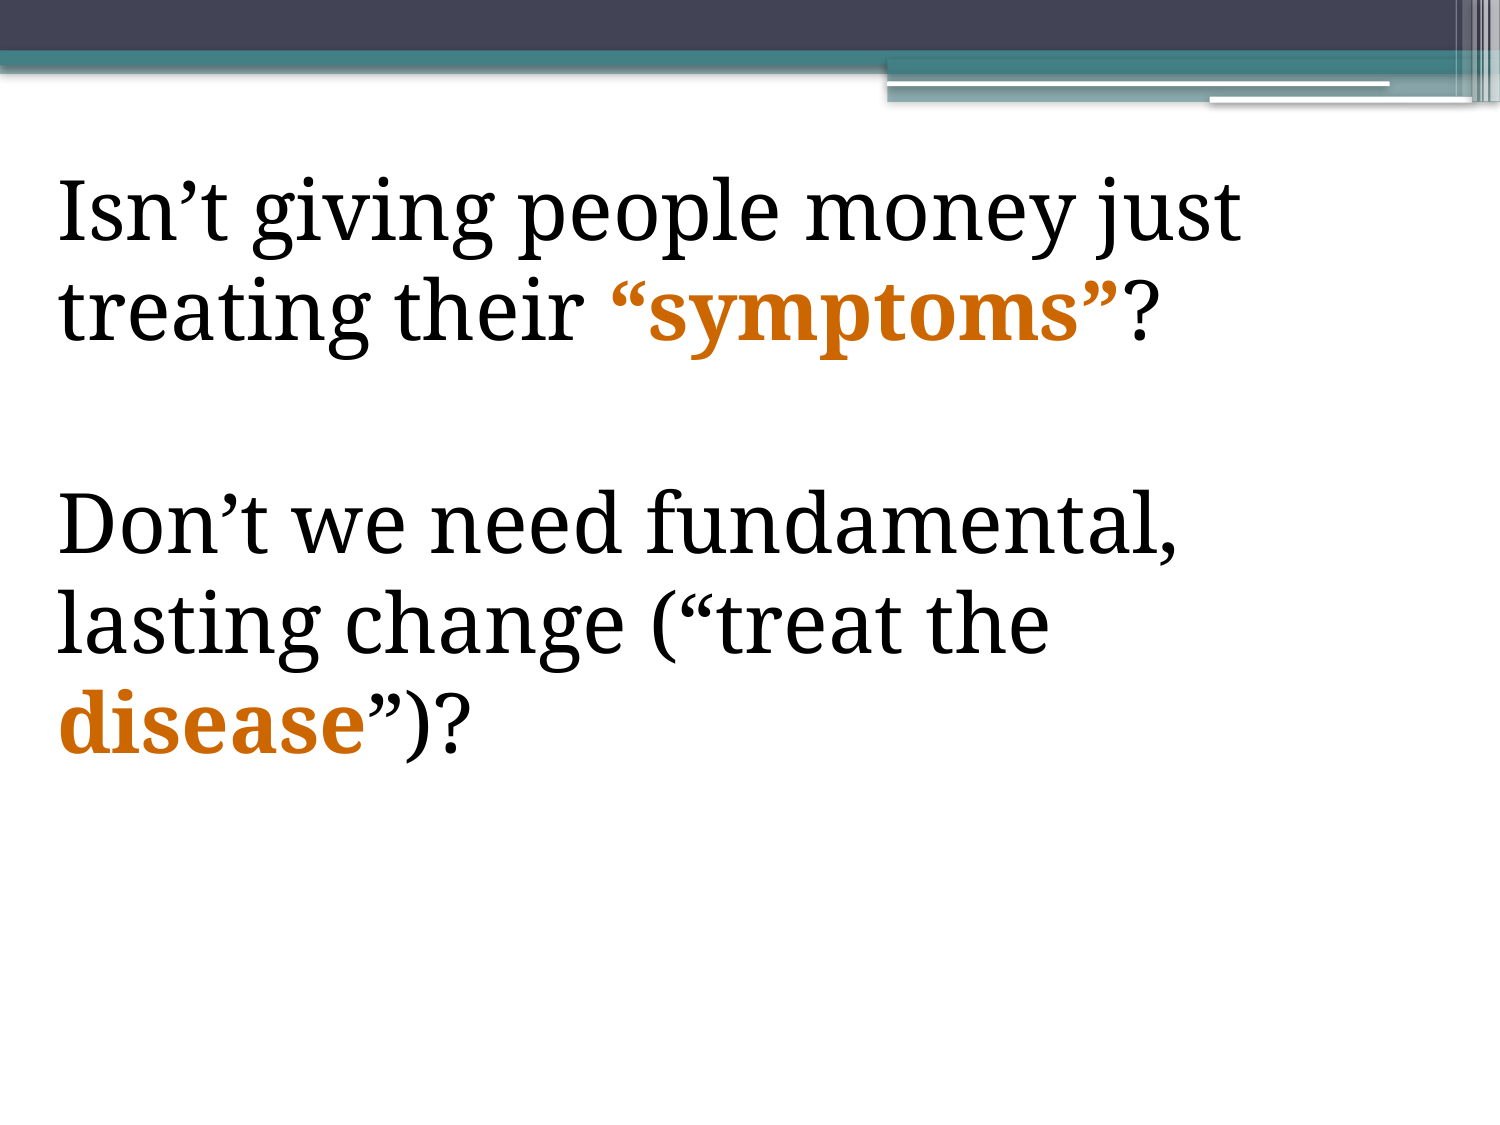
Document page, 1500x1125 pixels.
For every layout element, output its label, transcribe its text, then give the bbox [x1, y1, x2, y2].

list Isn’t giving people money just treating their “symptoms”? Don’t we need fundamental, lasting change (“treat the disease”)? [24, 149, 1475, 863]
